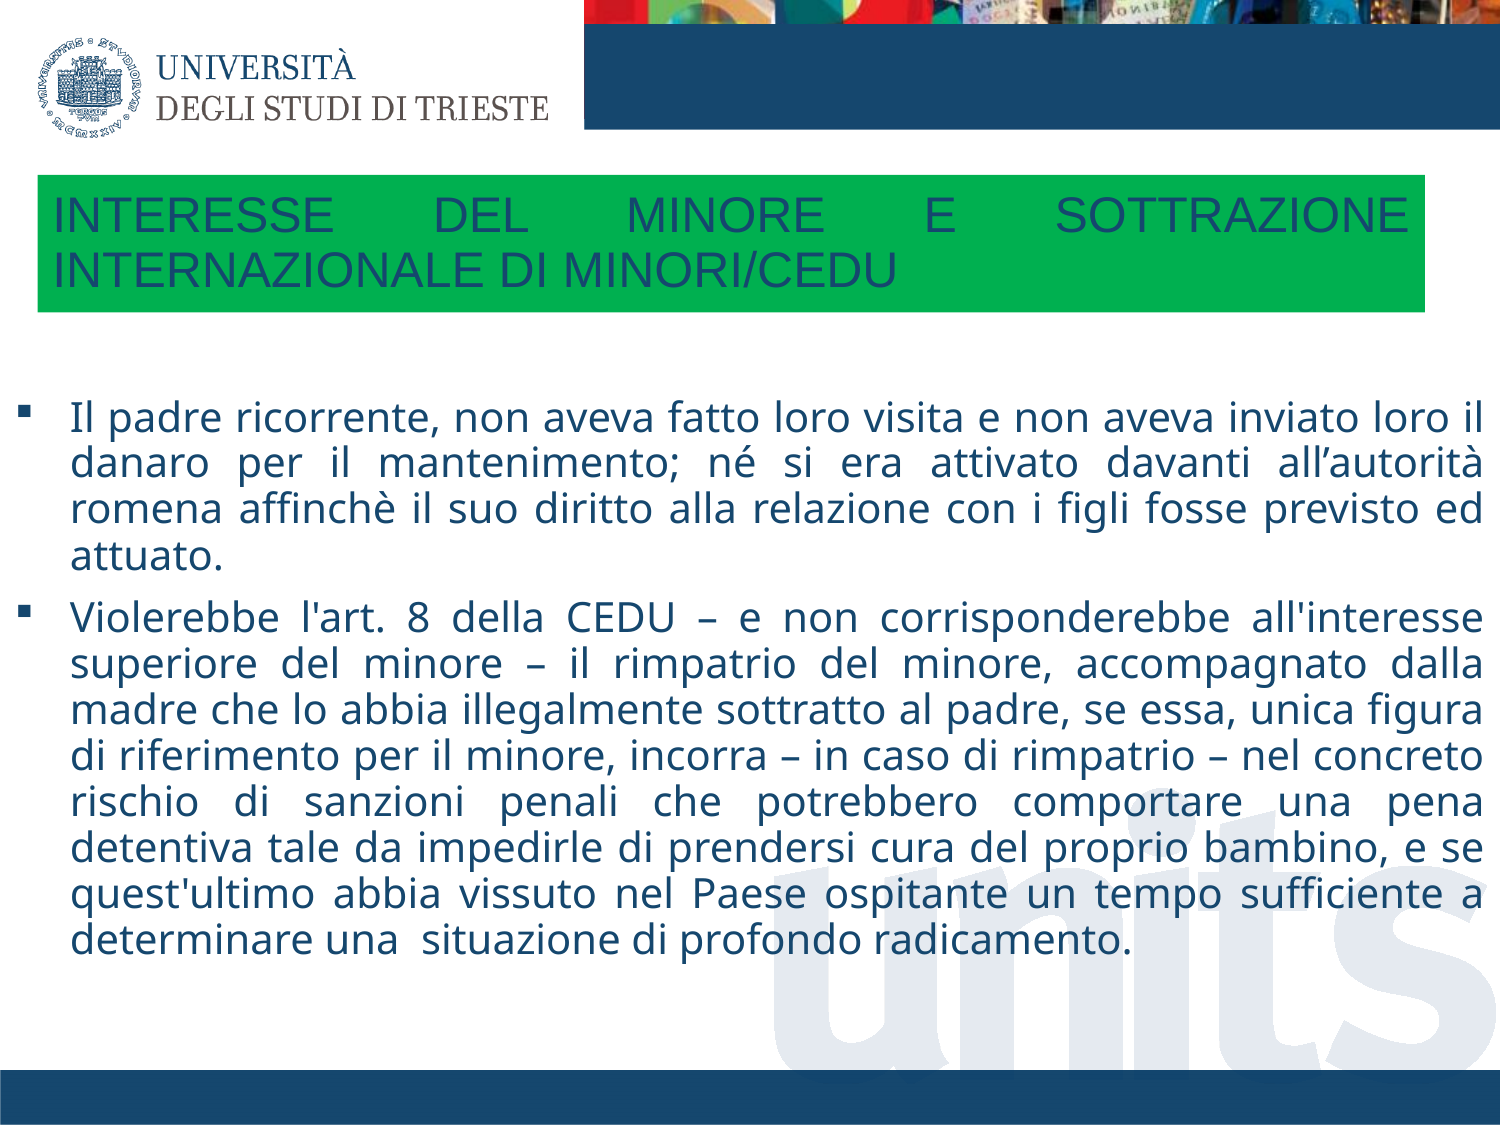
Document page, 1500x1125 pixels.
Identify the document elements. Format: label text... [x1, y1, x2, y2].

list Il padre ricorrente, non aveva fatto loro visita e non aveva inviato loro il danaro per il mantenimento; né si era attivato davanti all’autorità romena affinchè il suo diritto alla relazione con i figli fosse previsto ed attuato. Violerebbe l'art. 8 della CEDU – e non corrisponderebbe all'interesse superiore del minore – il rimpatrio del minore, accompagnato dalla madre che lo abbia illegalmente sottratto al padre, se essa, unica figura di riferimento per il minore, incorra – in caso di rimpatrio – nel concreto rischio di sanzioni penali che potrebbero comportare una pena detentiva tale da impedirle di prendersi cura del proprio bambino, e se quest'ultimo abbia vissuto nel Paese ospitante un tempo sufficiente a determinare una situazione di profondo radicamento. [0, 387, 1500, 1125]
picture [584, 0, 1500, 130]
title INTERESSE DEL MINORE E SOTTRAZIONE INTERNAZIONALE DI MINORI/CEDU [37, 174, 1425, 313]
picture [1324, 12, 1332, 22]
picture [37, 37, 548, 138]
picture [1310, 3, 1318, 19]
